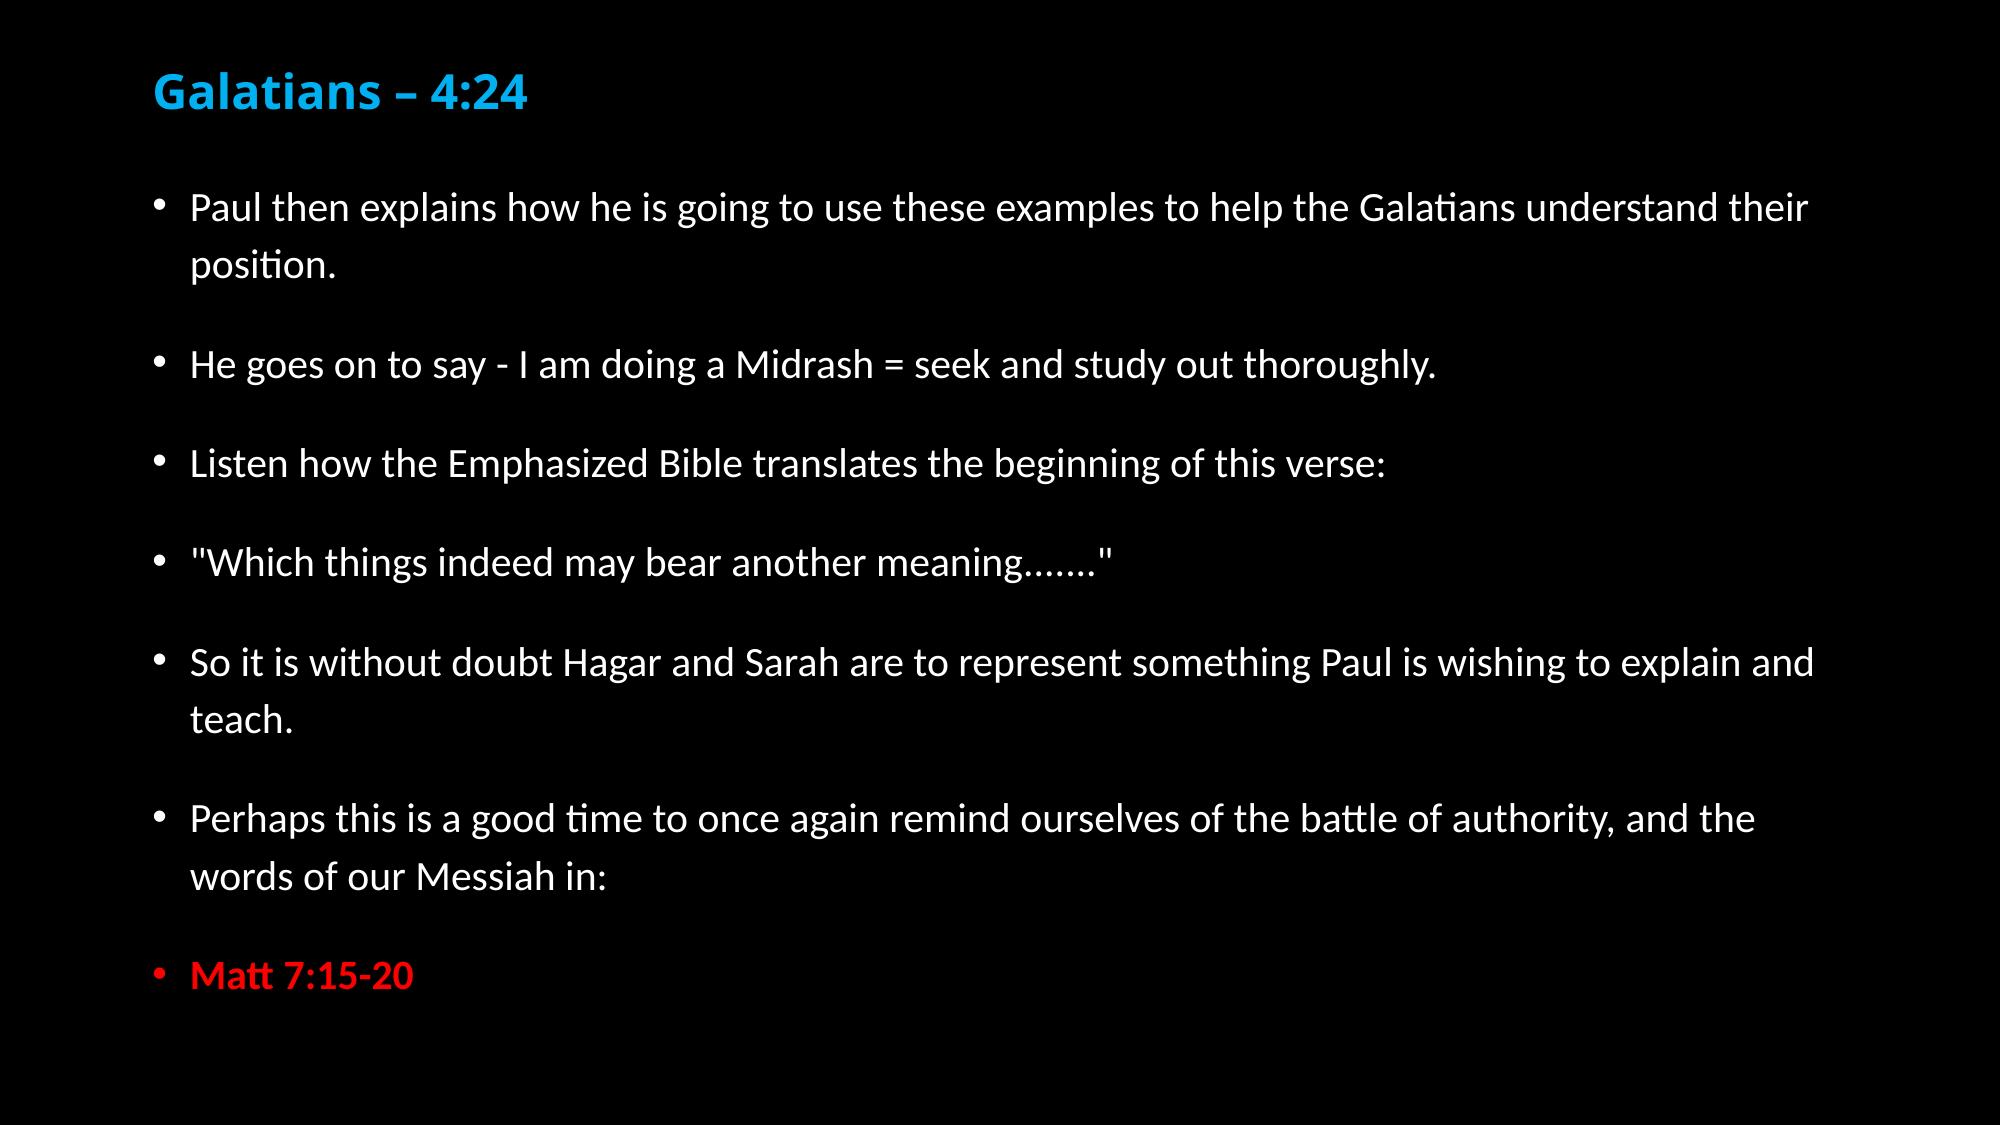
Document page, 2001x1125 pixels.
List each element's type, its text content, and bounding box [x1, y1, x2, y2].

list Paul then explains how he is going to use these examples to help the Galatians understand their position. He goes on to say - I am doing a Midrash = seek and study out thoroughly. Listen how the Emphasized Bible translates the beginning of this verse: "Which things indeed may bear another meaning......." So it is without doubt Hagar and Sarah are to represent something Paul is wishing to explain and teach. Perhaps this is a good time to once again remind ourselves of the battle of authority, and the words of our Messiah in: Matt 7:15-20 [137, 164, 1863, 1014]
title Galatians – 4:24 [137, 59, 1863, 129]
